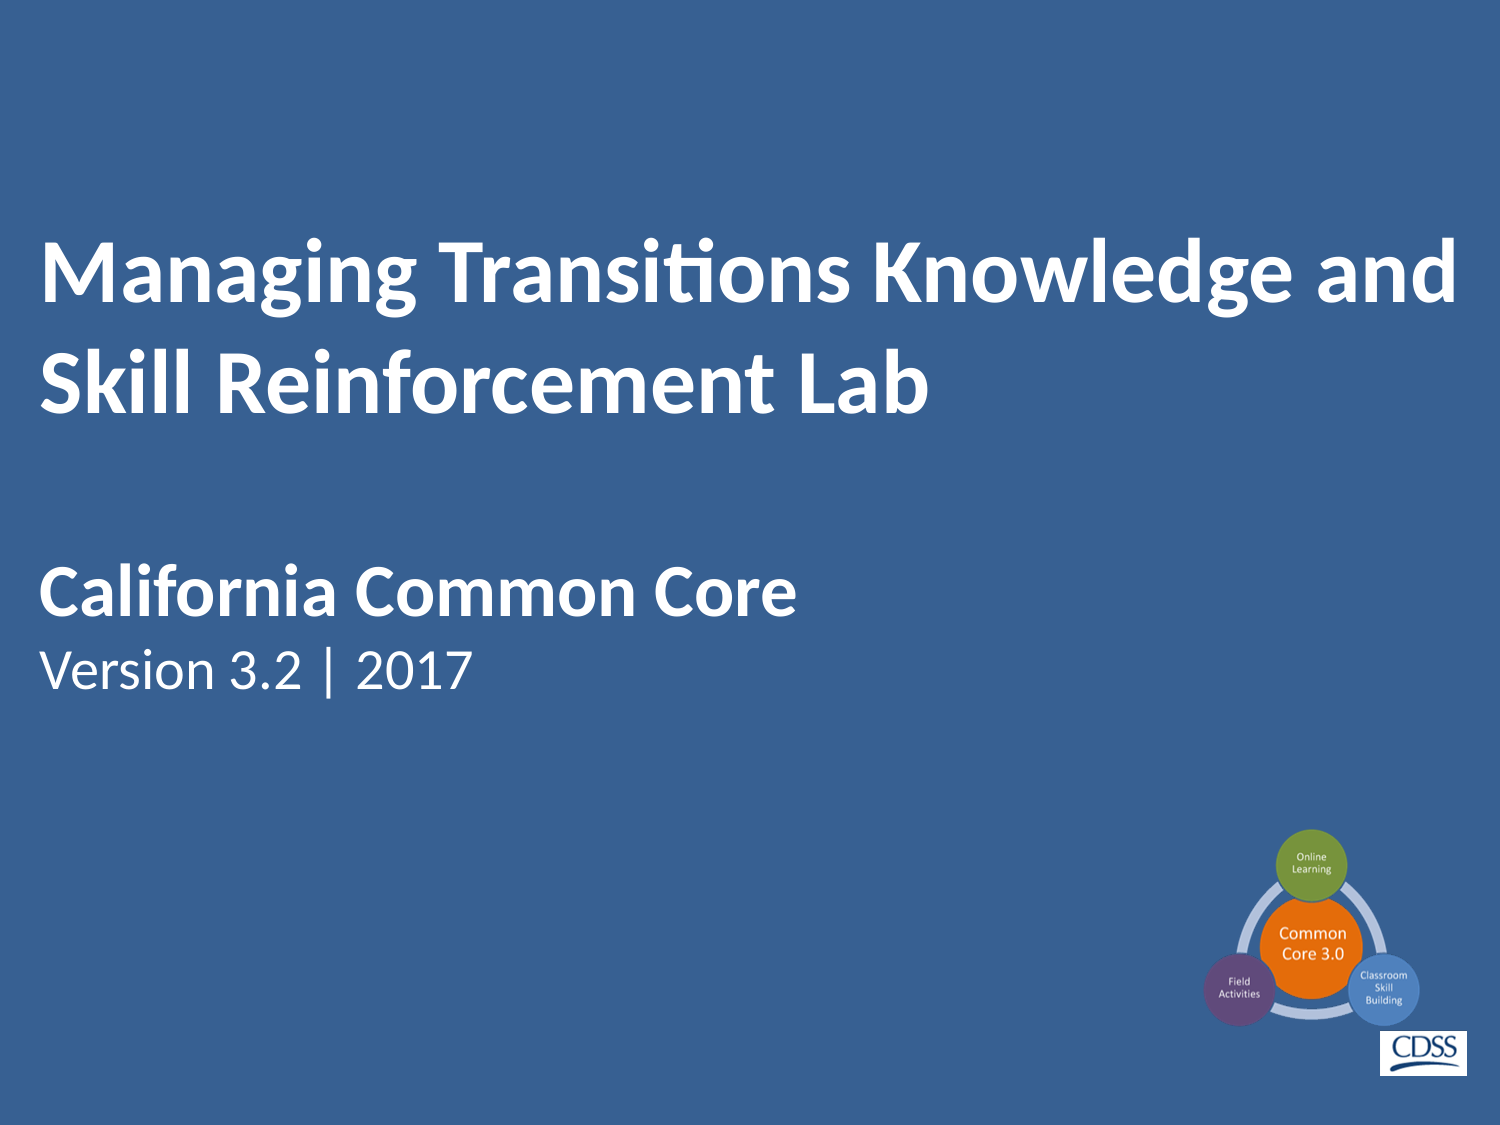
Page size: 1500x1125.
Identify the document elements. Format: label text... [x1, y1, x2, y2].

title Managing Transitions Knowledge and Skill Reinforcement Lab California Common Core Version 3.2 | 2017 [24, 187, 1488, 725]
picture [1199, 824, 1468, 1077]
